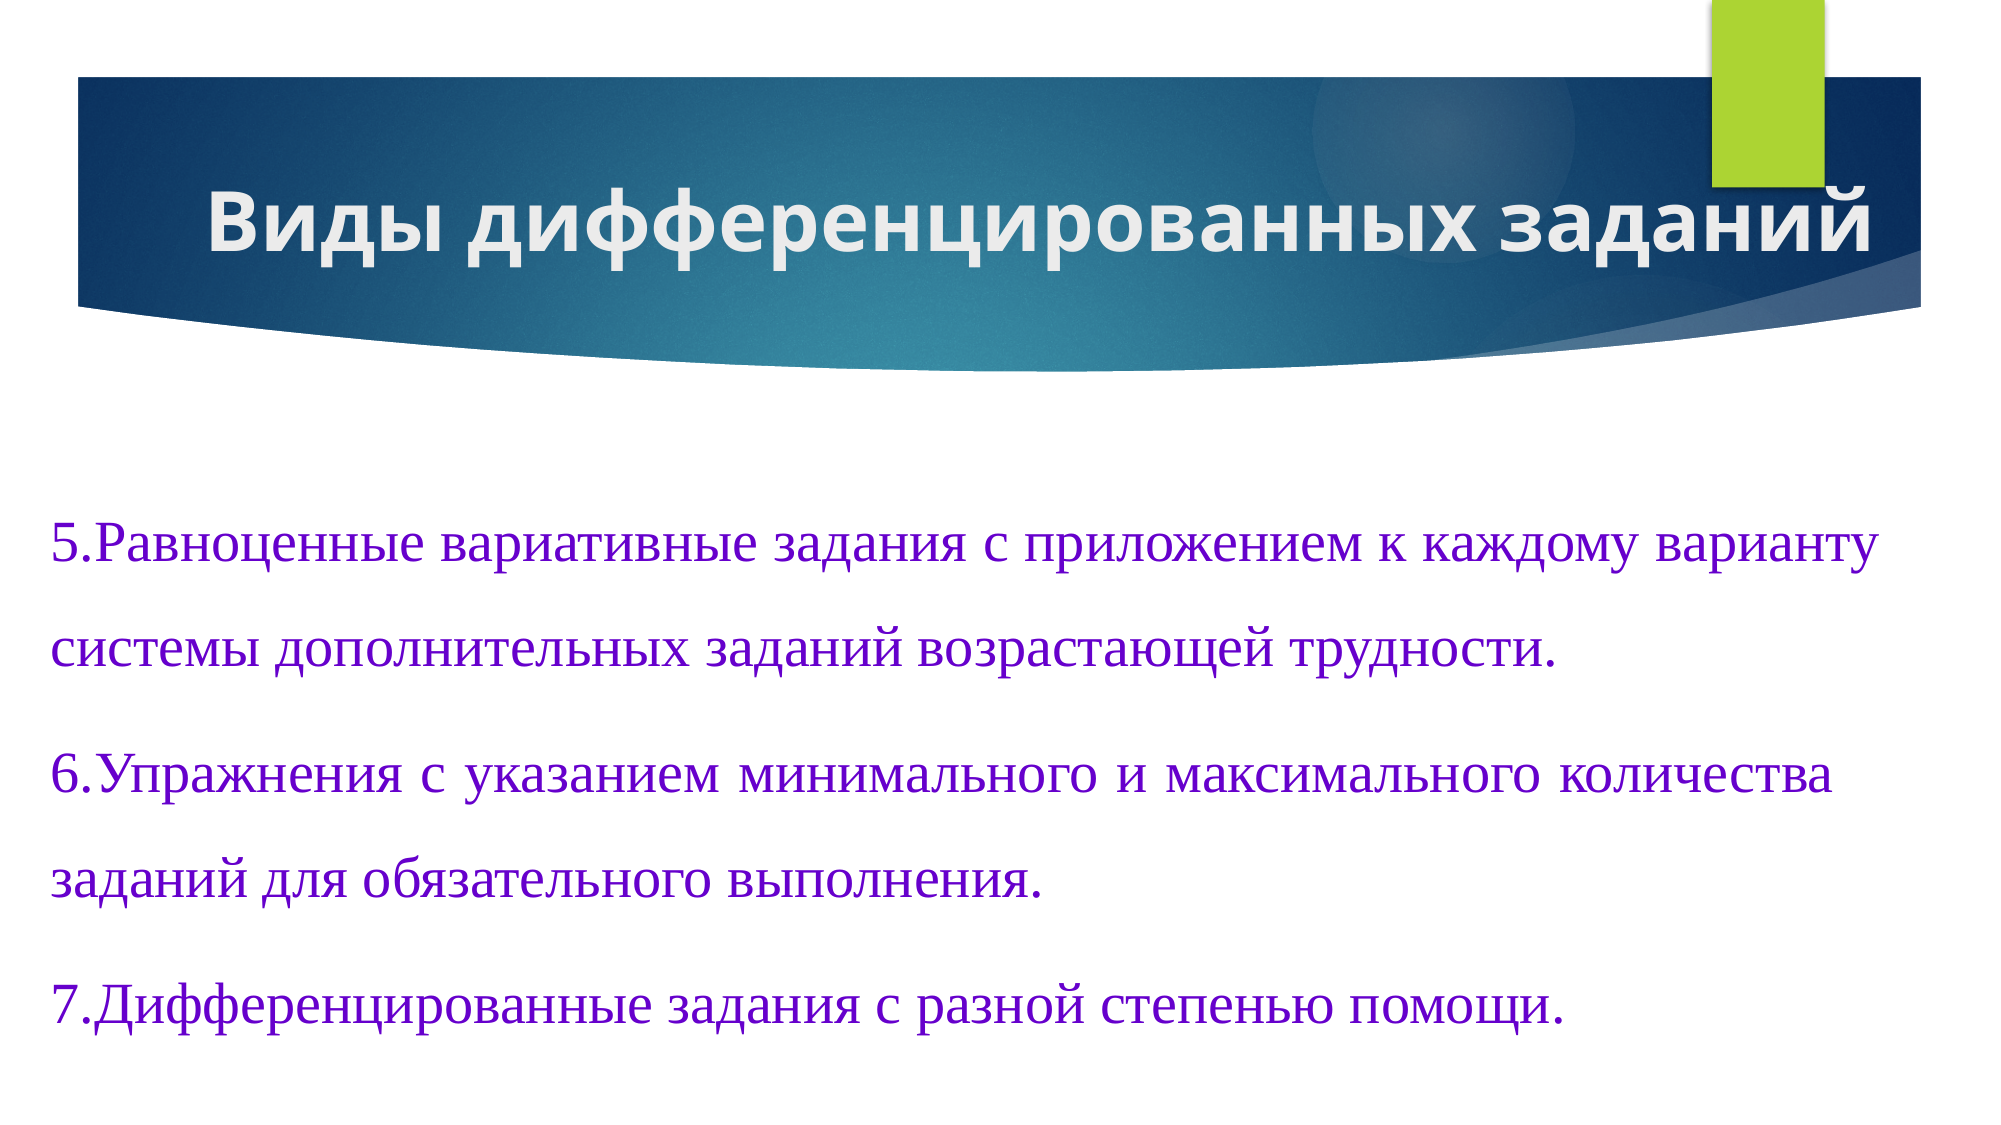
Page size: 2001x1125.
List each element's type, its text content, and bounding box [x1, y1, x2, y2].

list 5.Равноценные вариативные задания с приложением к каждому варианту системы дополнительных заданий возрастающей трудности. 6.Упражнения с указанием минимального и максимального количества заданий для обязательного выполнения. 7.Дифференцированные задания с разной степенью помощи. [35, 461, 1896, 1069]
title Виды дифференцированных заданий [189, 159, 1937, 276]
